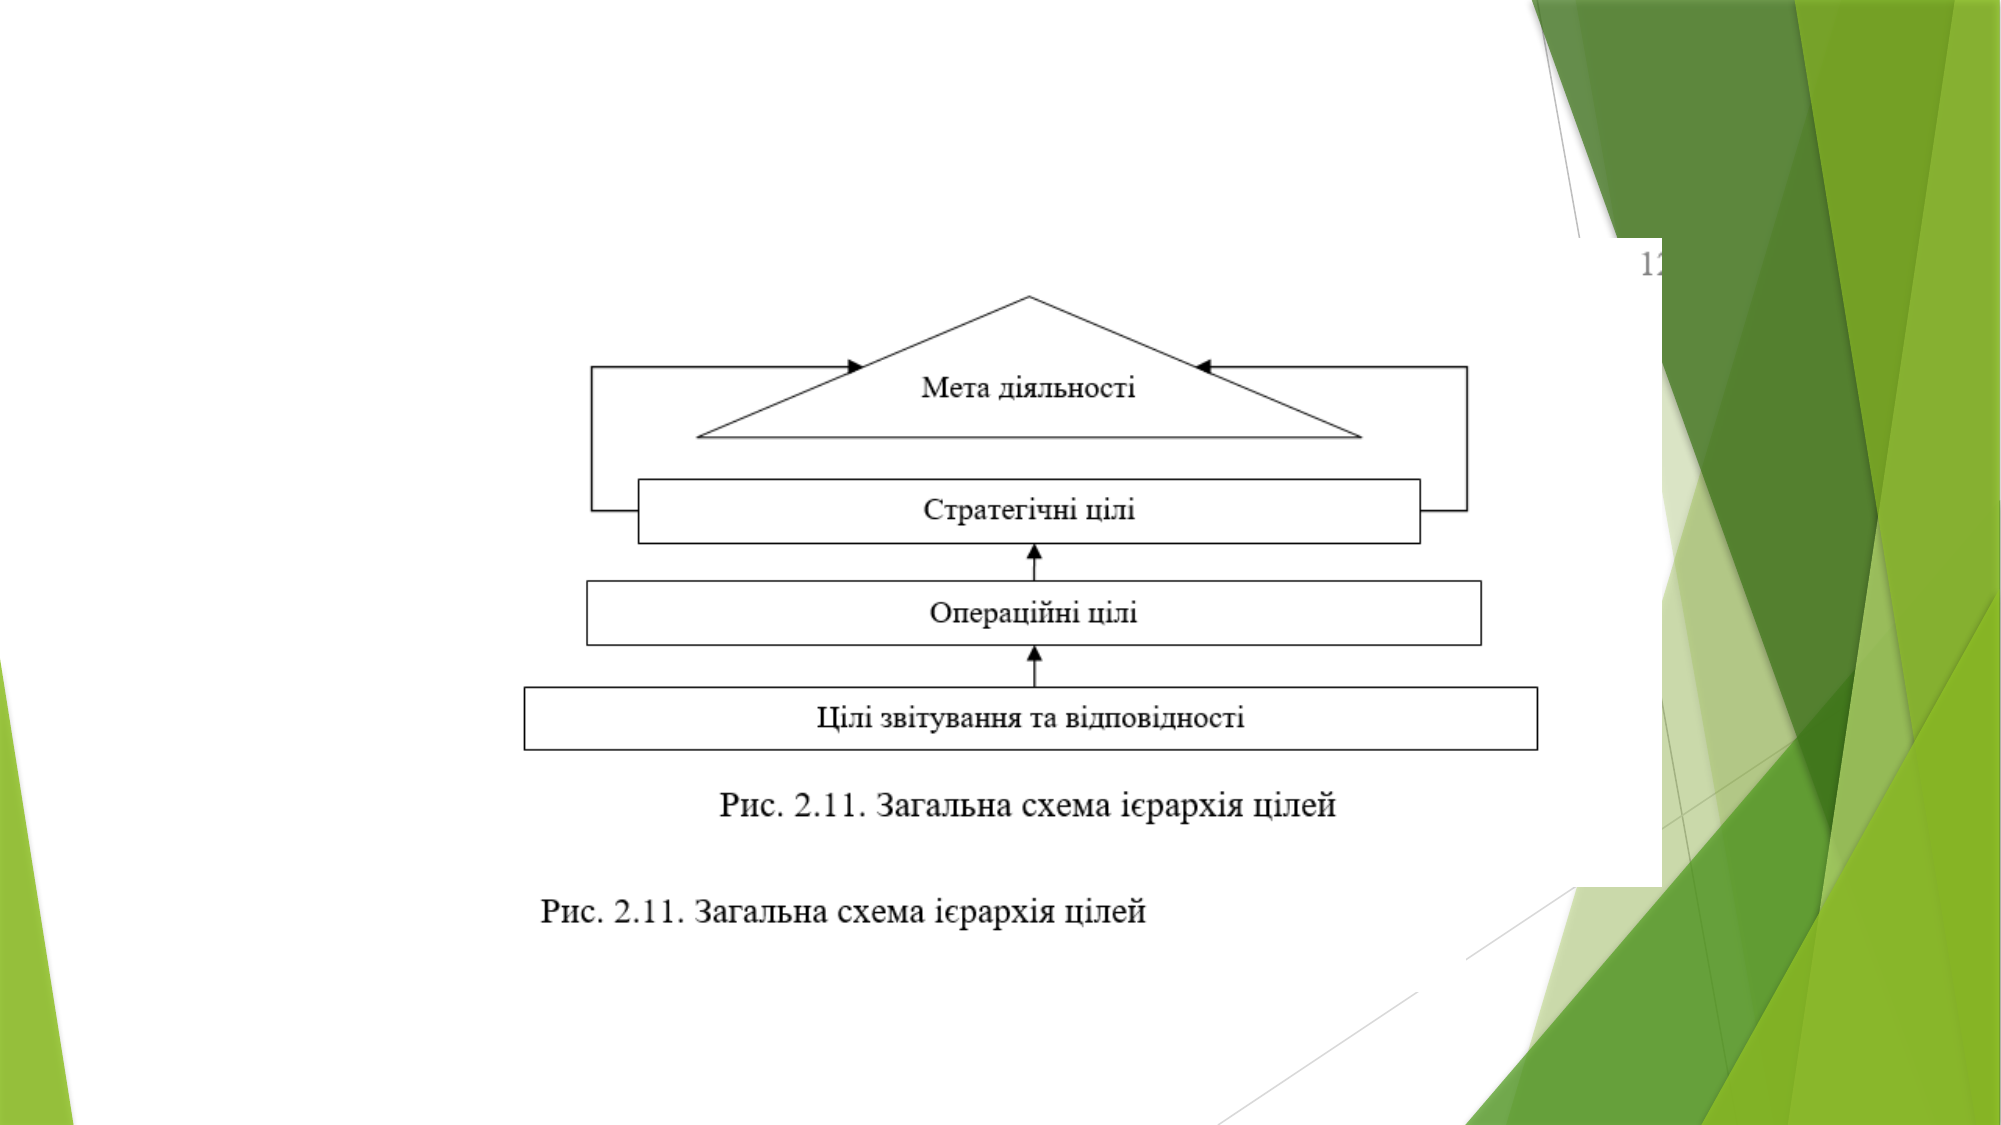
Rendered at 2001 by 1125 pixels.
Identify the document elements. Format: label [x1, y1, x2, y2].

picture [337, 237, 1663, 888]
list [166, 353, 1467, 992]
